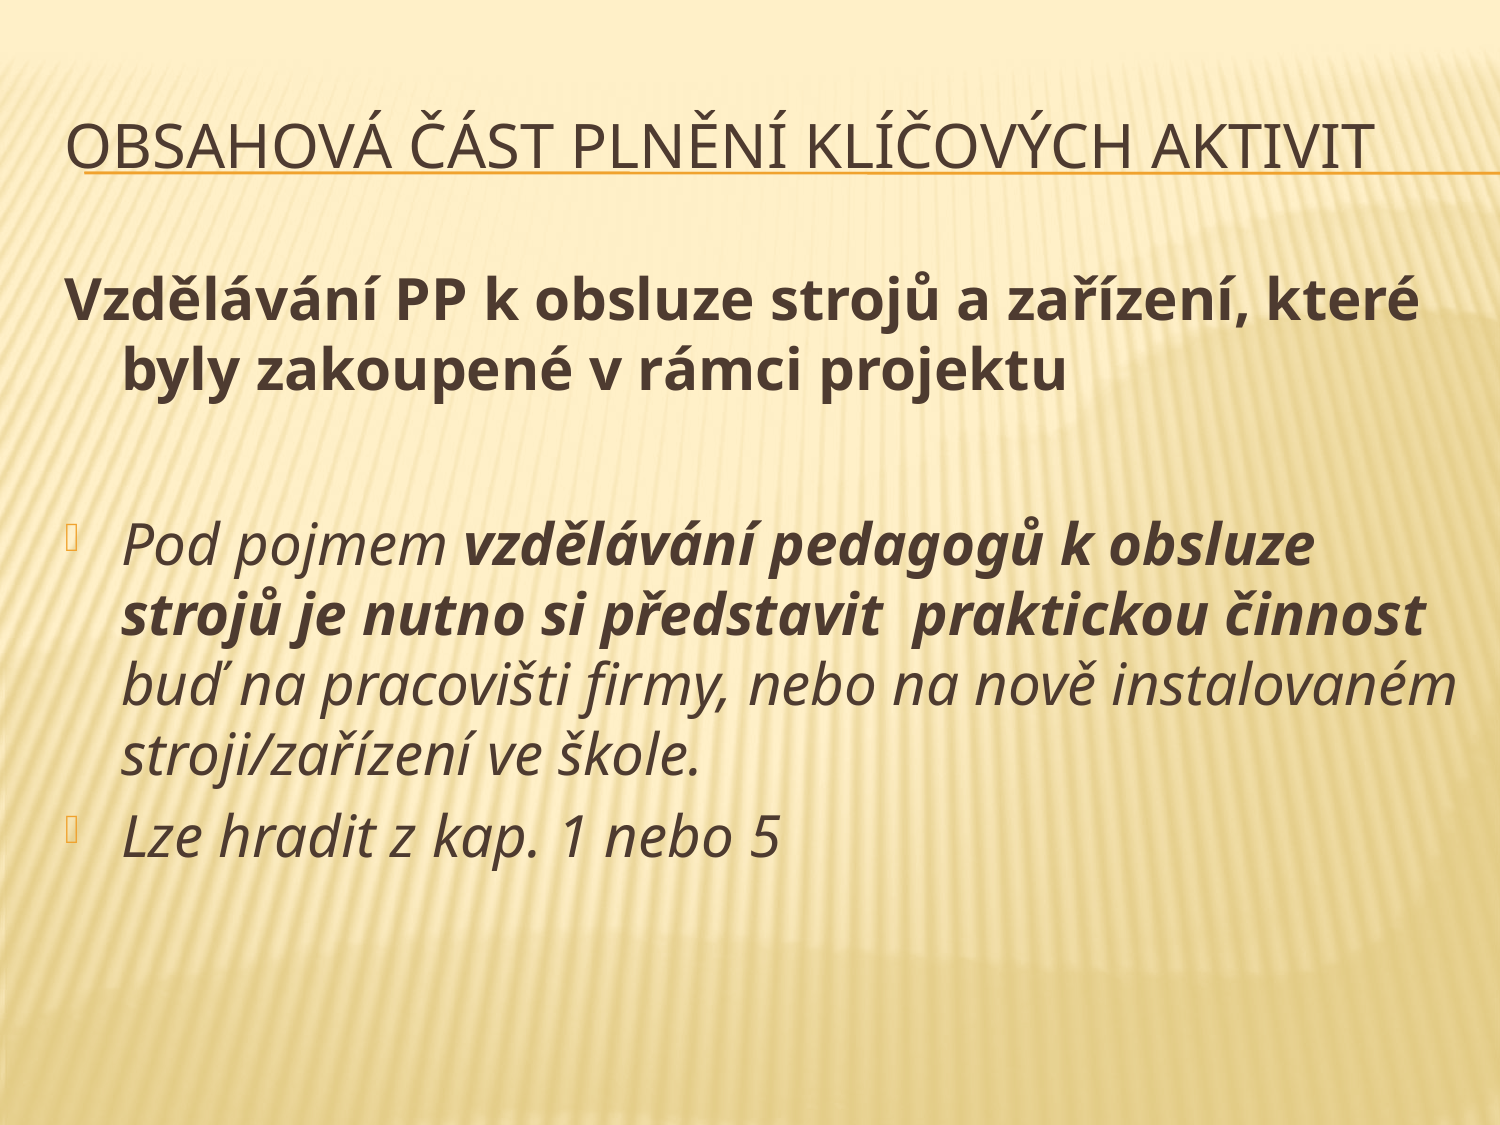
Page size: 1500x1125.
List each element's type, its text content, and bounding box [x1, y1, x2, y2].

list Vzdělávání PP k obsluze strojů a zařízení, které byly zakoupené v rámci projektu Pod pojmem vzdělávání pedagogů k obsluze strojů je nutno si představit praktickou činnost buď na pracovišti firmy, nebo na nově instalovaném stroji/zařízení ve škole. Lze hradit z kap. 1 nebo 5 [50, 254, 1475, 998]
title obsahová část plnění klíčových aktivit [50, 75, 1475, 213]
